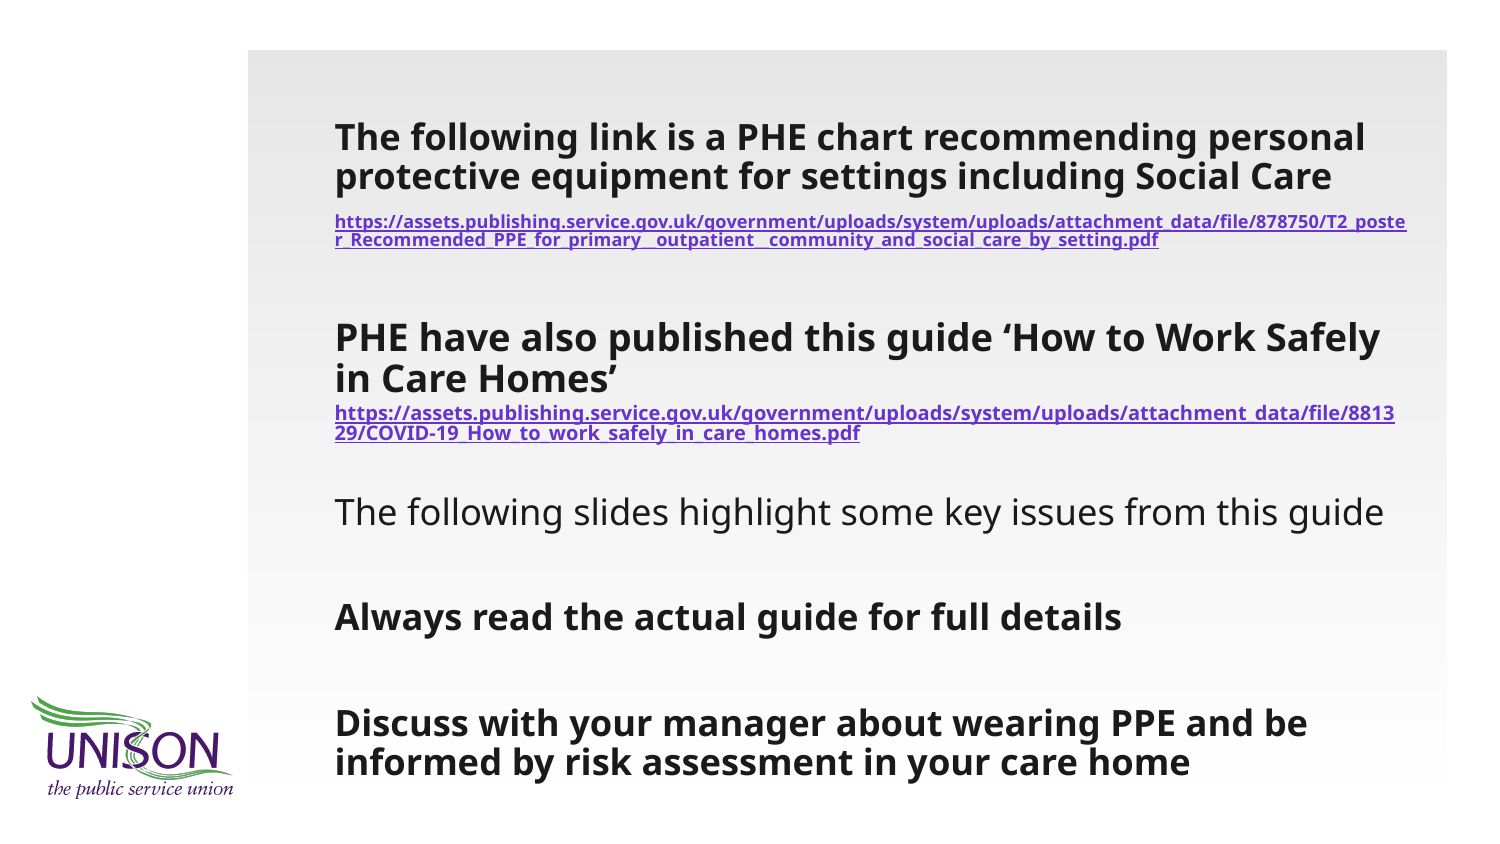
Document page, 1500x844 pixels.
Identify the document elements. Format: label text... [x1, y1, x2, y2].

list The following link is a PHE chart recommending personal protective equipment for settings including Social Care https://assets.publishing.service.gov.uk/government/uploads/system/uploads/attachment_data/file/878750/T2_poster_Recommended_PPE_for_primary__outpatient__community_and_social_care_by_setting.pdf PHE have also published this guide ‘How to Work Safely in Care Homes’ https://assets.publishing.service.gov.uk/government/uploads/system/uploads/attachment_data/file/881329/COVID-19_How_to_work_safely_in_care_homes.pdf The following slides highlight some key issues from this guide Always read the actual guide for full details Discuss with your manager about wearing PPE and be informed by risk assessment in your care home [334, 84, 1395, 779]
picture [31, 696, 233, 799]
